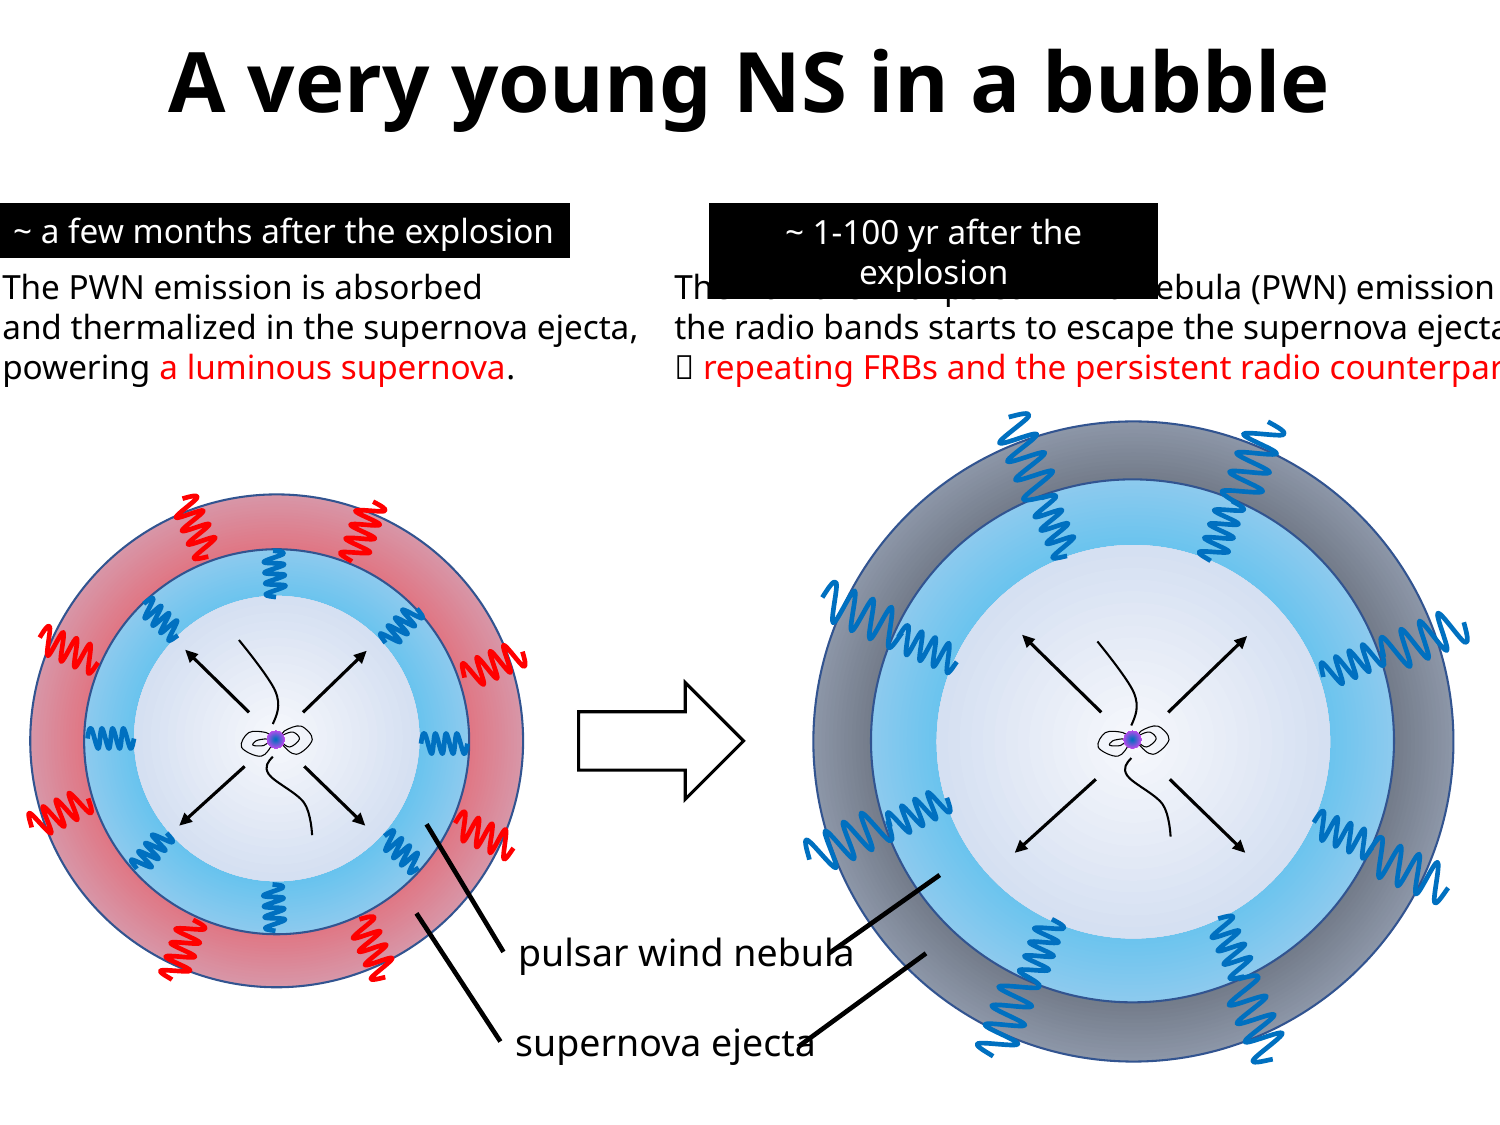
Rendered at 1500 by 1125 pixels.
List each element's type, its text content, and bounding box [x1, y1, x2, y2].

text_box [577, 680, 746, 802]
text_box The non-thermal pulsar wind nebula (PWN) emission in the radio bands starts to escape the supernova ejecta.  repeating FRBs and the persistent radio counterpart? [664, 258, 1500, 394]
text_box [17, 483, 536, 1002]
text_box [798, 953, 926, 1047]
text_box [1014, 634, 1247, 853]
text_box pulsar wind nebula [536, 922, 790, 982]
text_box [426, 824, 529, 953]
text_box supernova ejecta [500, 1011, 790, 1072]
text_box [790, 395, 1481, 1088]
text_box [828, 874, 940, 954]
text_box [416, 913, 522, 1042]
text_box ~ 1-100 yr after the explosion [709, 203, 1158, 299]
text_box ~ a few months after the explosion [0, 213, 570, 258]
text_box The PWN emission is absorbed and thermalized in the supernova ejecta, powering a luminous supernova. [0, 258, 664, 394]
text_box A very young NS in a bubble [0, 33, 1500, 213]
